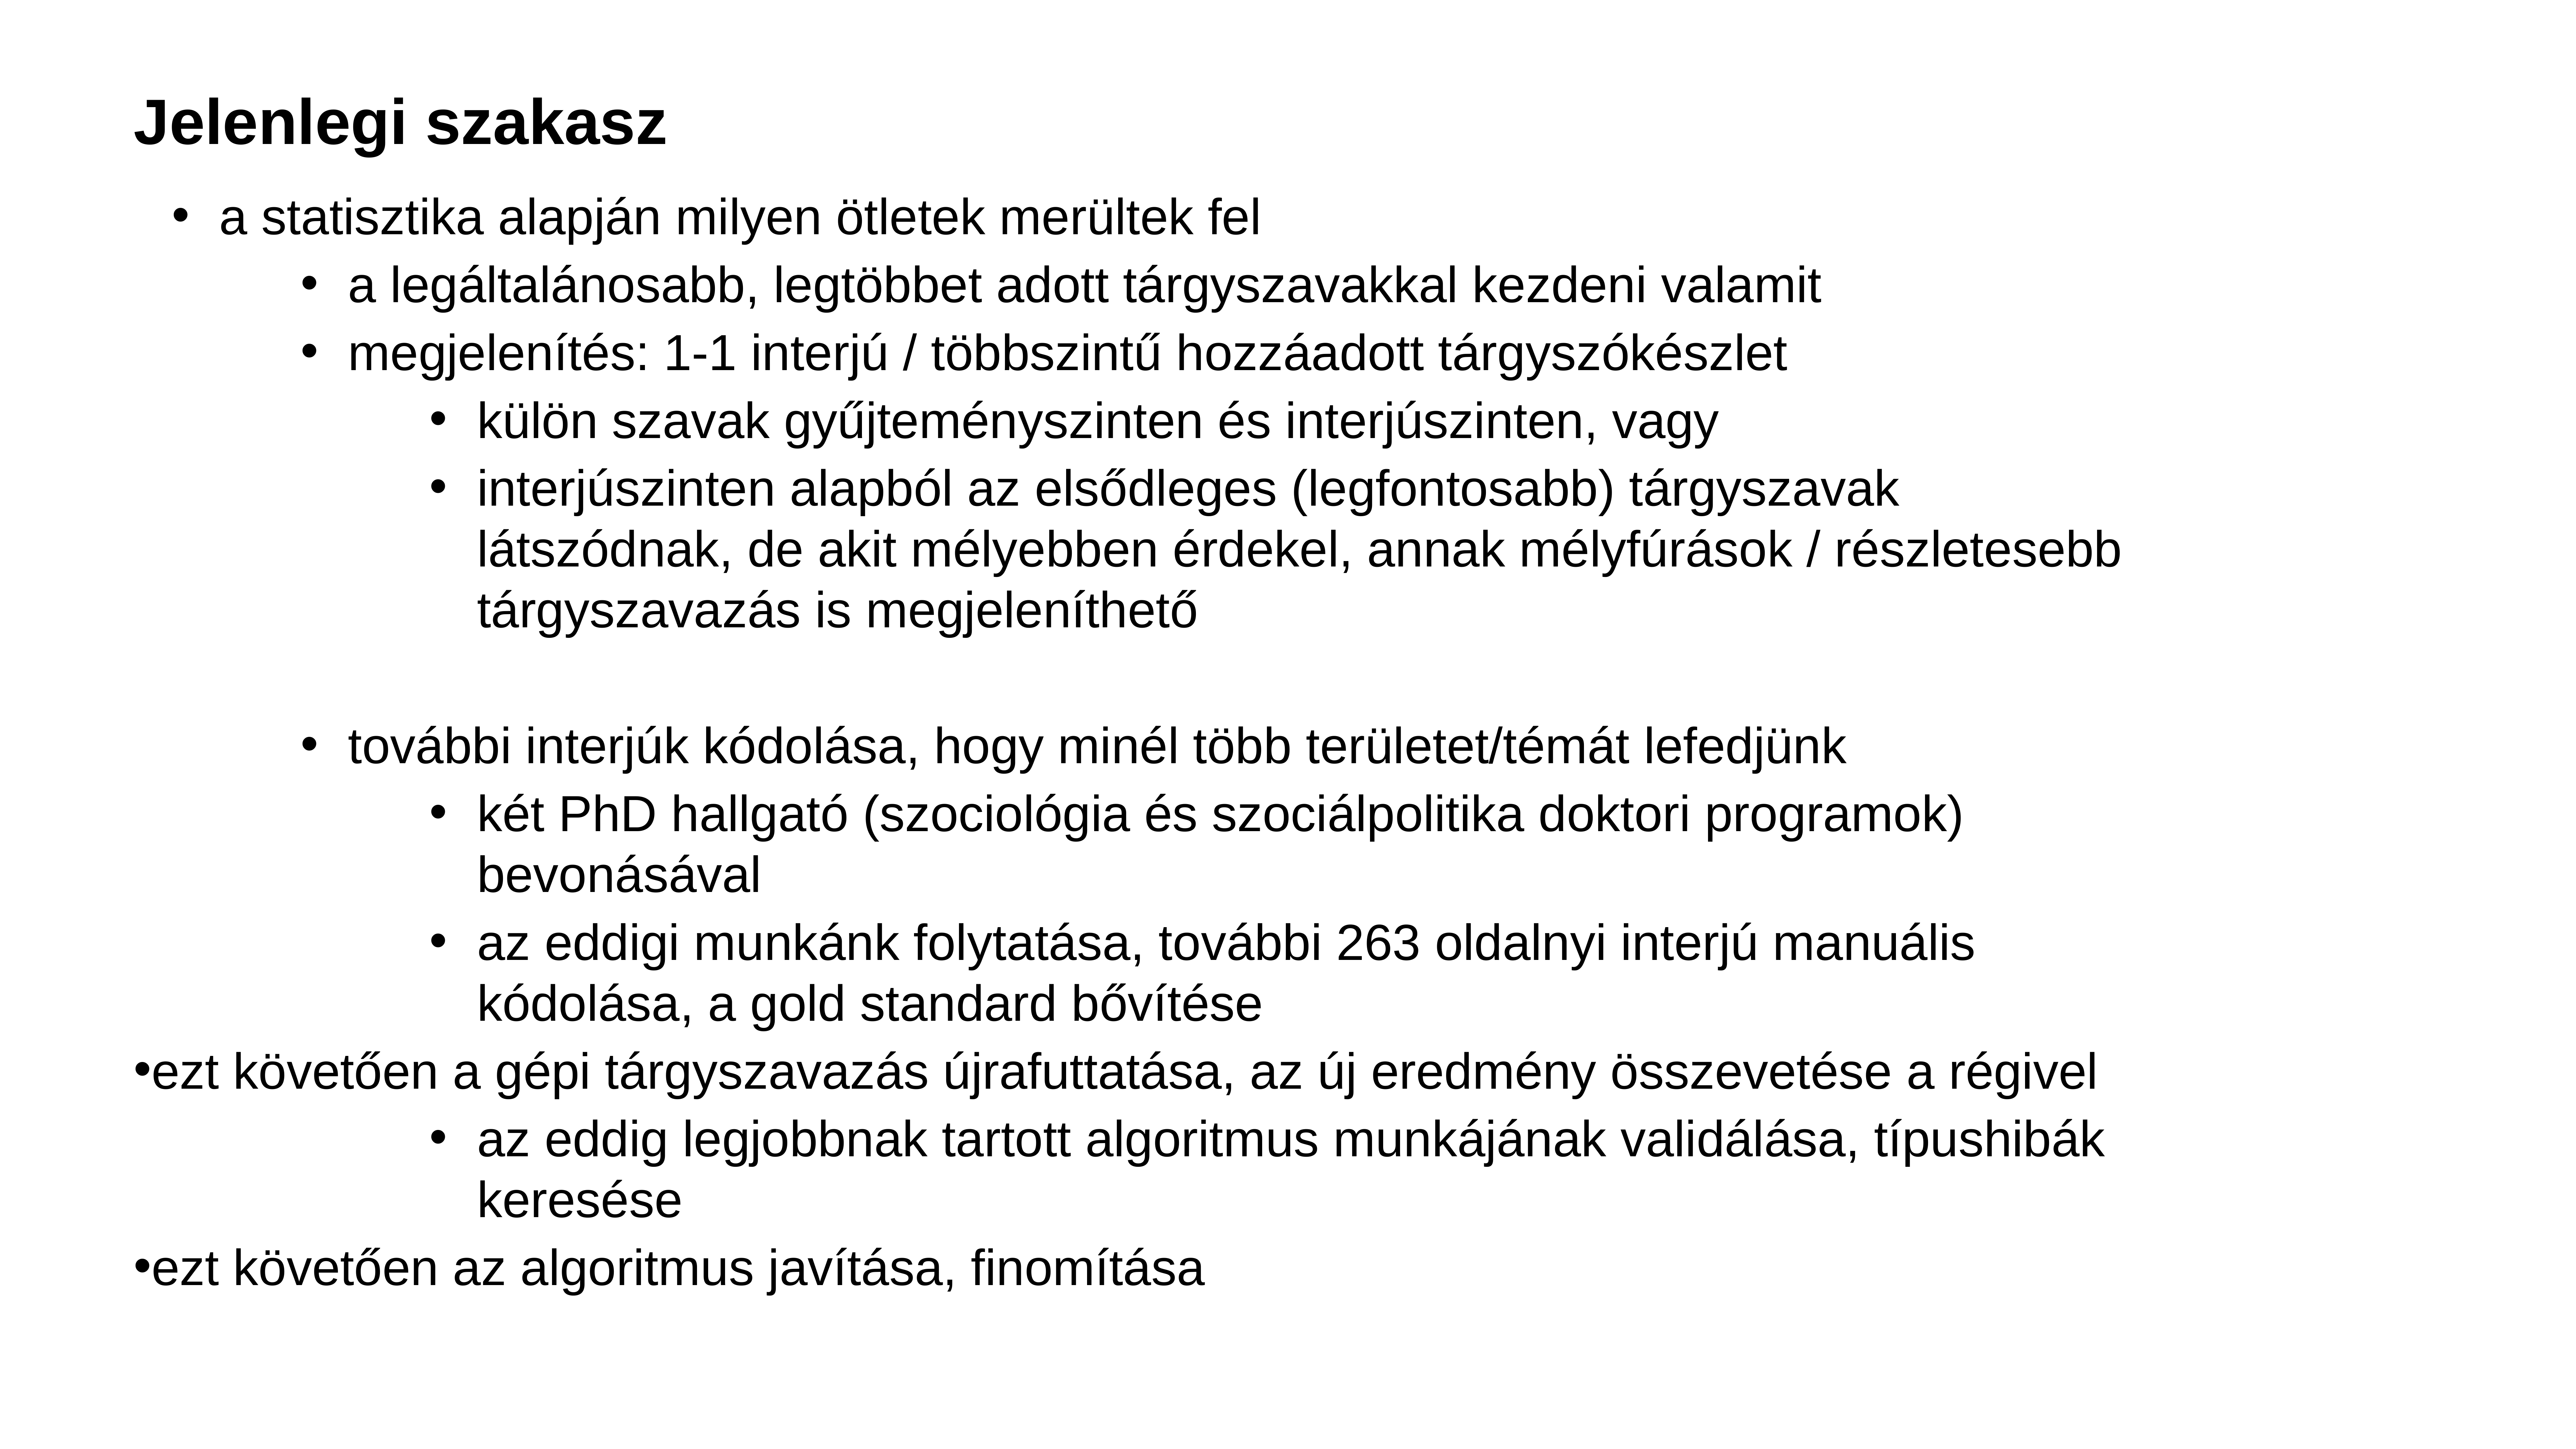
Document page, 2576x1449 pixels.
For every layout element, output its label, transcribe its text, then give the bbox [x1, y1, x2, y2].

text_box a statisztika alapján milyen ötletek merültek fel a legáltalánosabb, legtöbbet adott tárgyszavakkal kezdeni valamit megjelenítés: 1-1 interjú / többszintű hozzáadott tárgyszókészlet külön szavak gyűjteményszinten és interjúszinten, vagy interjúszinten alapból az elsődleges (legfontosabb) tárgyszavak látszódnak, de akit mélyebben érdekel, annak mélyfúrások / részletesebb tárgyszavazás is megjeleníthető további interjúk kódolása, hogy minél több területet/témát lefedjünk két PhD hallgató (szociológia és szociálpolitika doktori programok) bevonásával az eddigi munkánk folytatása, további 263 oldalnyi interjú manuális kódolása, a gold standard bővítése ezt követően a gépi tárgyszavazás újrafuttatása, az új eredmény összevetése a régivel az eddig legjobbnak tartott algoritmus munkájának validálása, típushibák keresése ezt követően az algoritmus javítása, finomítása [129, 181, 2133, 1449]
text_box Jelenlegi szakasz [128, 77, 1416, 160]
